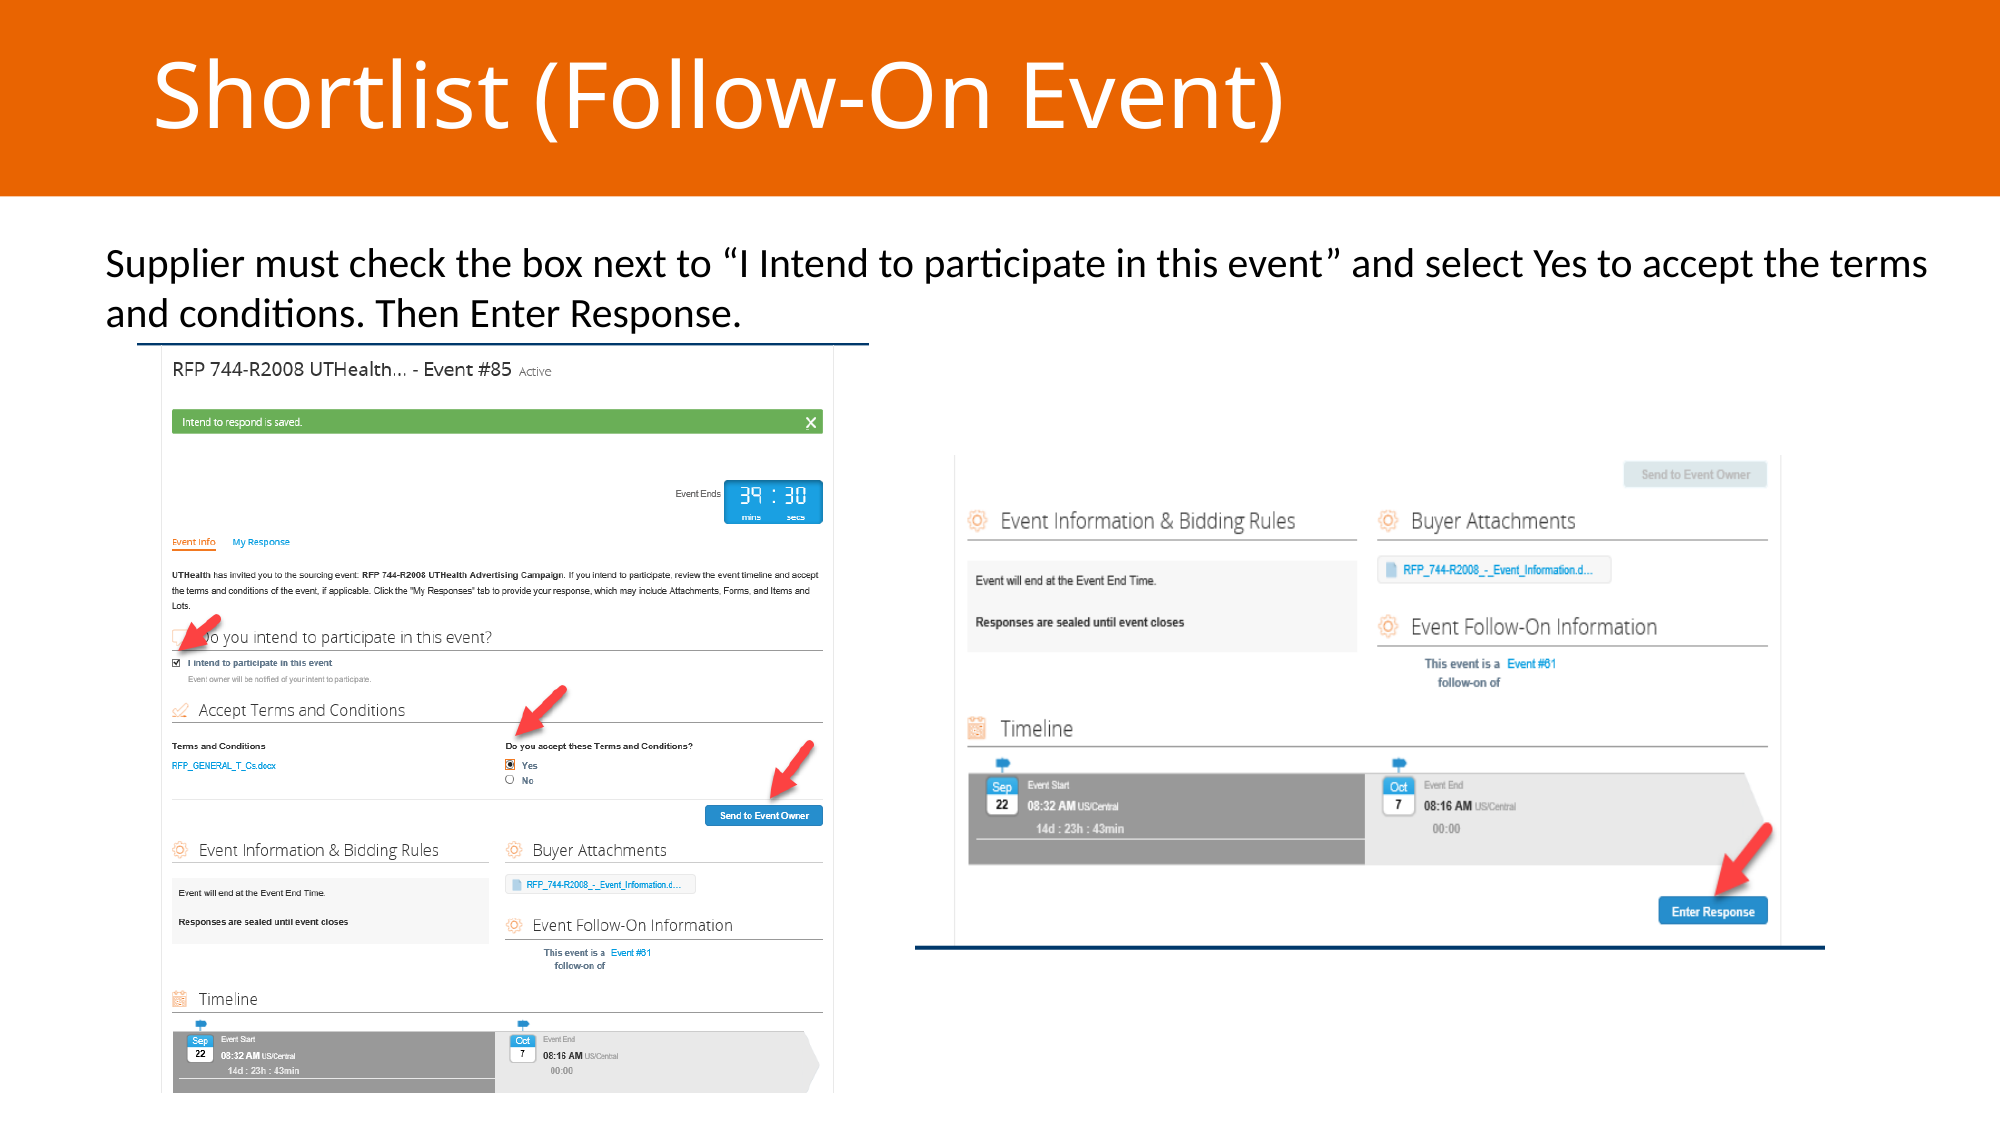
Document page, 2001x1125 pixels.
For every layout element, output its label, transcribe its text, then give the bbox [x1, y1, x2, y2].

picture [137, 343, 869, 1093]
picture [915, 455, 1825, 955]
text_box [0, 0, 2000, 197]
text_box Supplier must check the box next to “I Intend to participate in this event” and select Yes to accept the terms and conditions. Then Enter Response. [90, 228, 1972, 344]
title Shortlist (Follow-On Event) [137, 32, 1863, 167]
